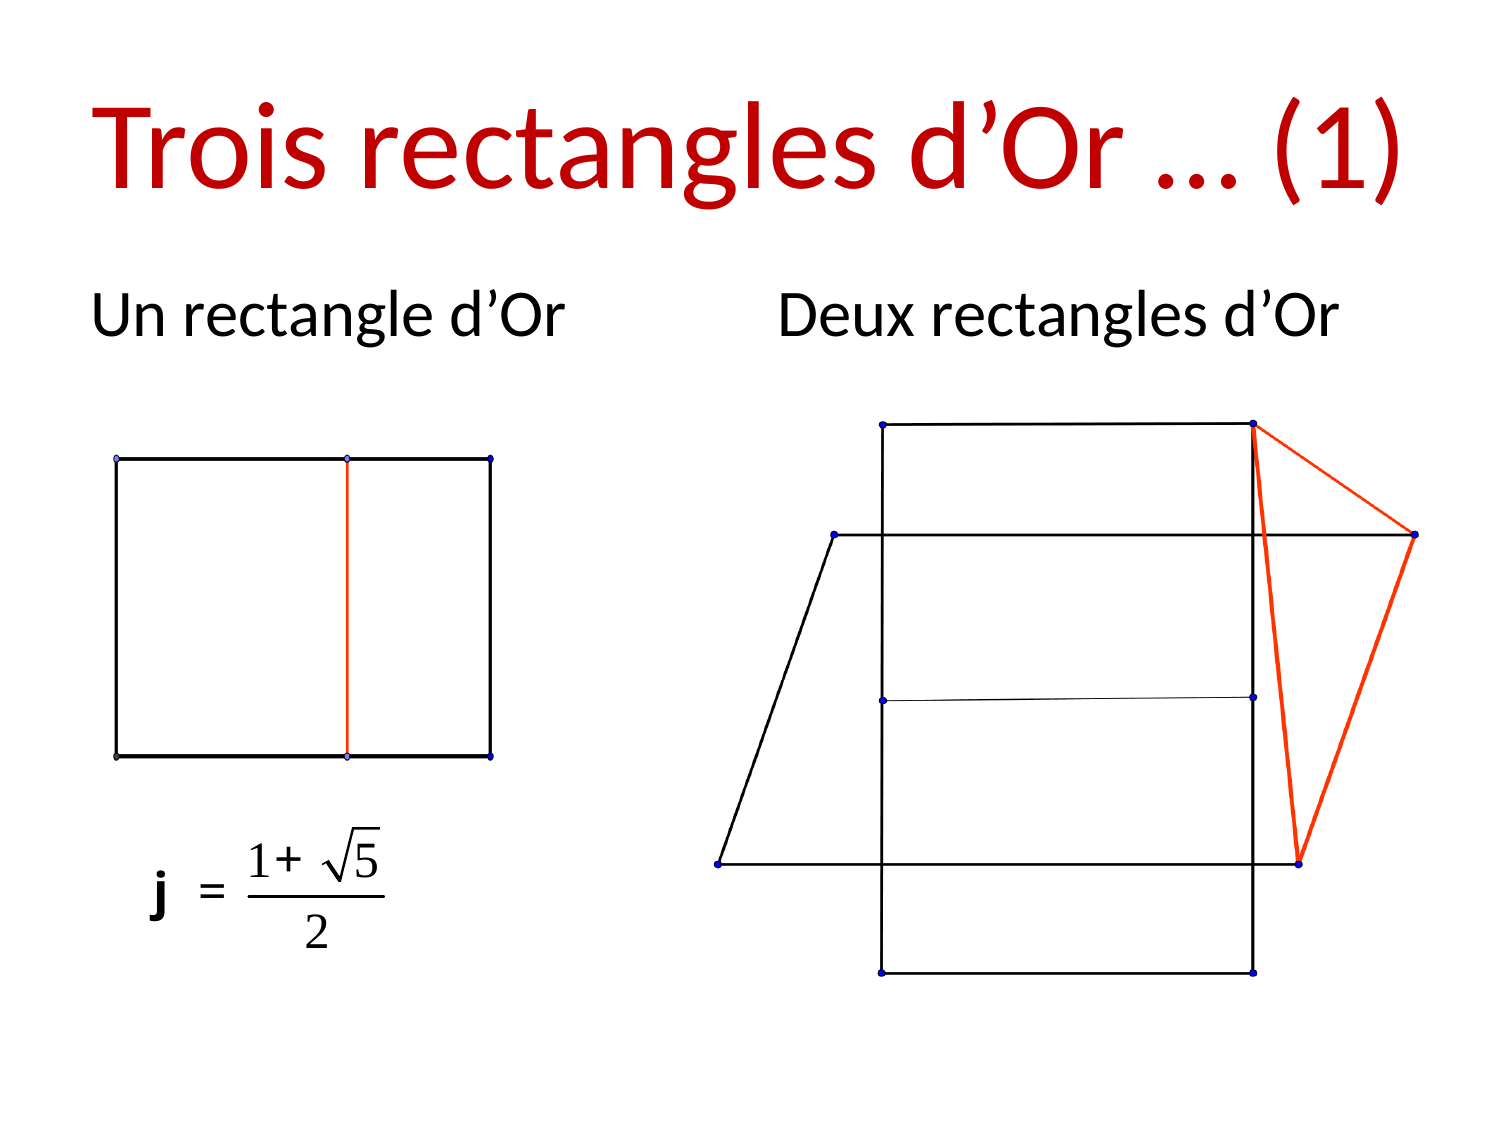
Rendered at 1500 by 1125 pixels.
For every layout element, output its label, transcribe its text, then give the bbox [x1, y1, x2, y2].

picture [95, 396, 533, 817]
list Un rectangle d’Or [75, 262, 738, 1005]
picture [690, 385, 1459, 1024]
title Trois rectangles d’Or … (1) [75, 45, 1425, 233]
list Deux rectangles d’Or [762, 262, 1425, 383]
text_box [145, 815, 396, 961]
